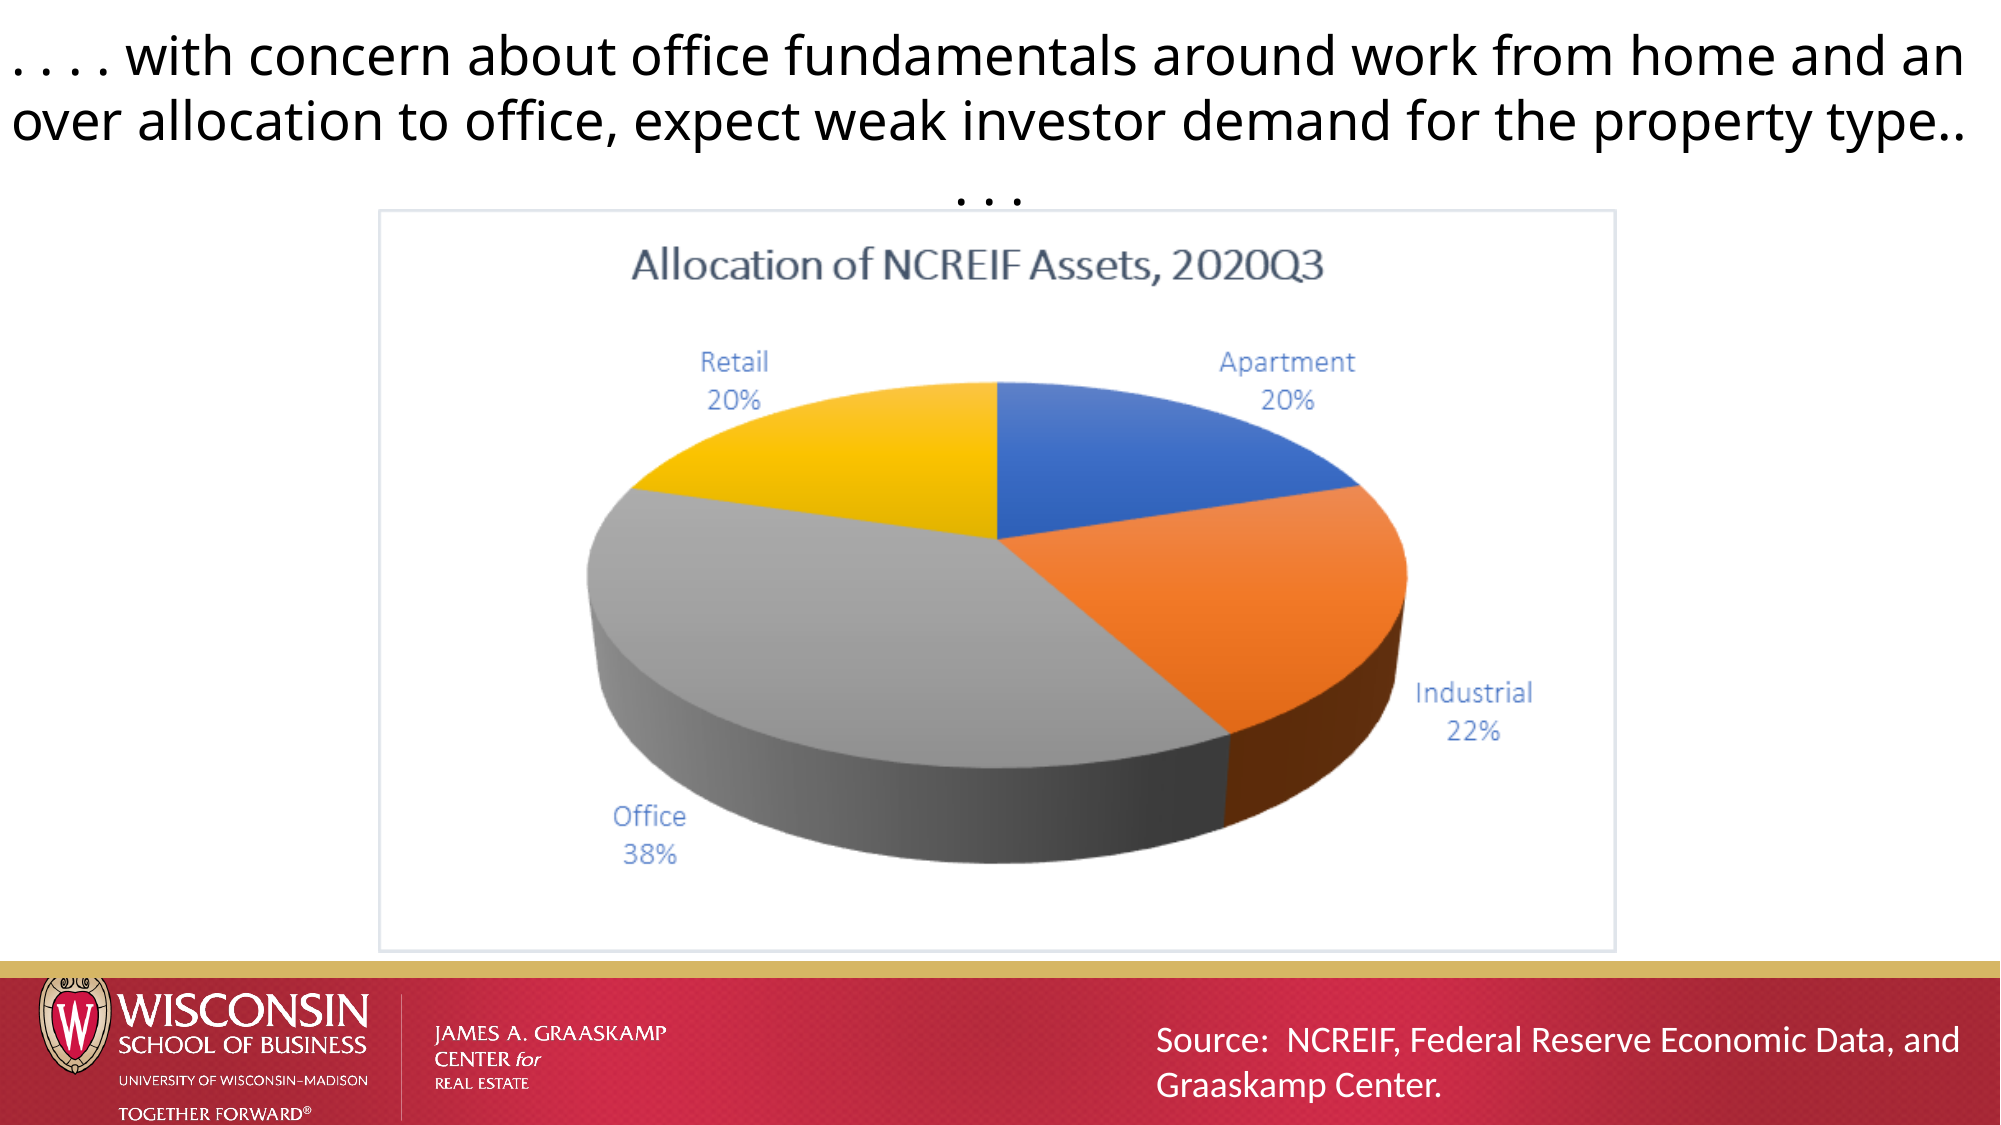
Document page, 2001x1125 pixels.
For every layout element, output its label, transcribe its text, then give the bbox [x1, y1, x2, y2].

picture [0, 209, 2000, 969]
text_box . . . . with concern about office fundamentals around work from home and an over allocation to office, expect weak investor demand for the property type.. . . . [0, 13, 1991, 224]
picture [0, 970, 2000, 1125]
